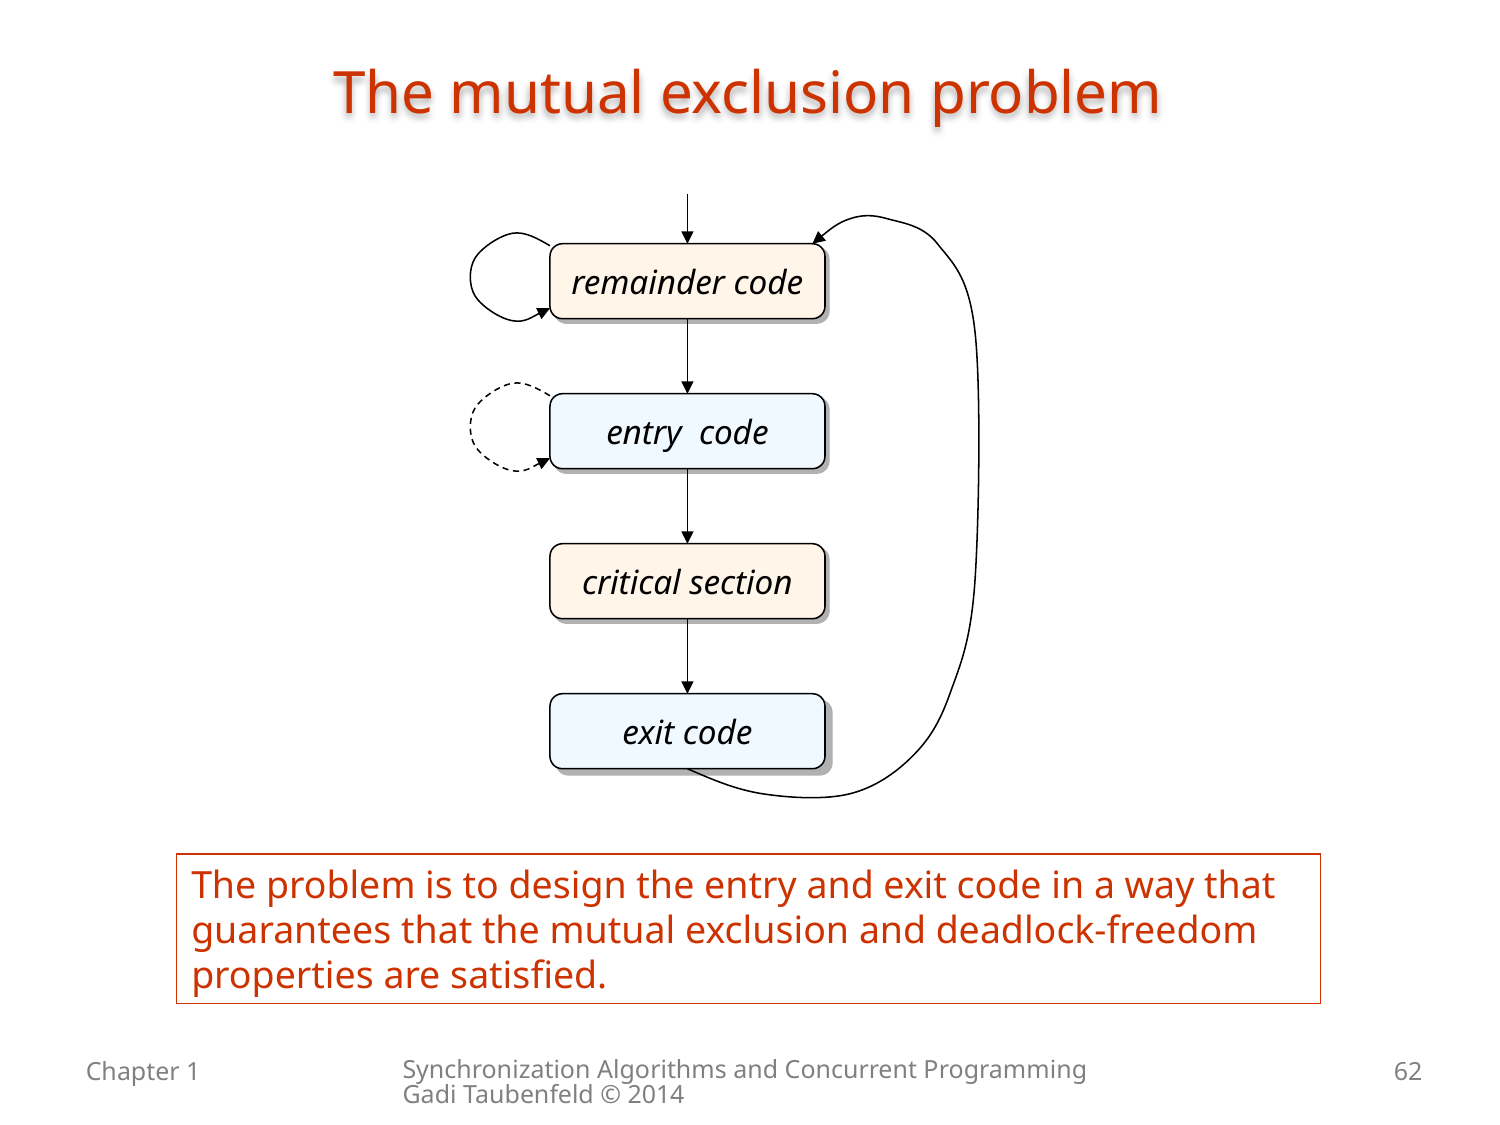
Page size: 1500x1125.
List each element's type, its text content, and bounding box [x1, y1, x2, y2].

text_box The problem is to design the entry and exit code in a way that guarantees that the mutual exclusion and deadlock-freedom properties are satisfied. [176, 853, 1321, 1004]
text_box entry code [550, 393, 776, 469]
text_box critical section [549, 543, 740, 619]
text_box [470, 382, 551, 472]
footer Synchronization Algorithms and Concurrent Programming Gadi Taubenfeld © 2014 [387, 1045, 1113, 1121]
text_box [687, 215, 979, 798]
text_box [470, 232, 551, 322]
text_box exit code [549, 693, 705, 769]
text_box remainder code [550, 243, 812, 319]
text_box The mutual exclusion problem [227, 20, 1269, 161]
slide_number Chapter 1 [70, 1047, 384, 1123]
